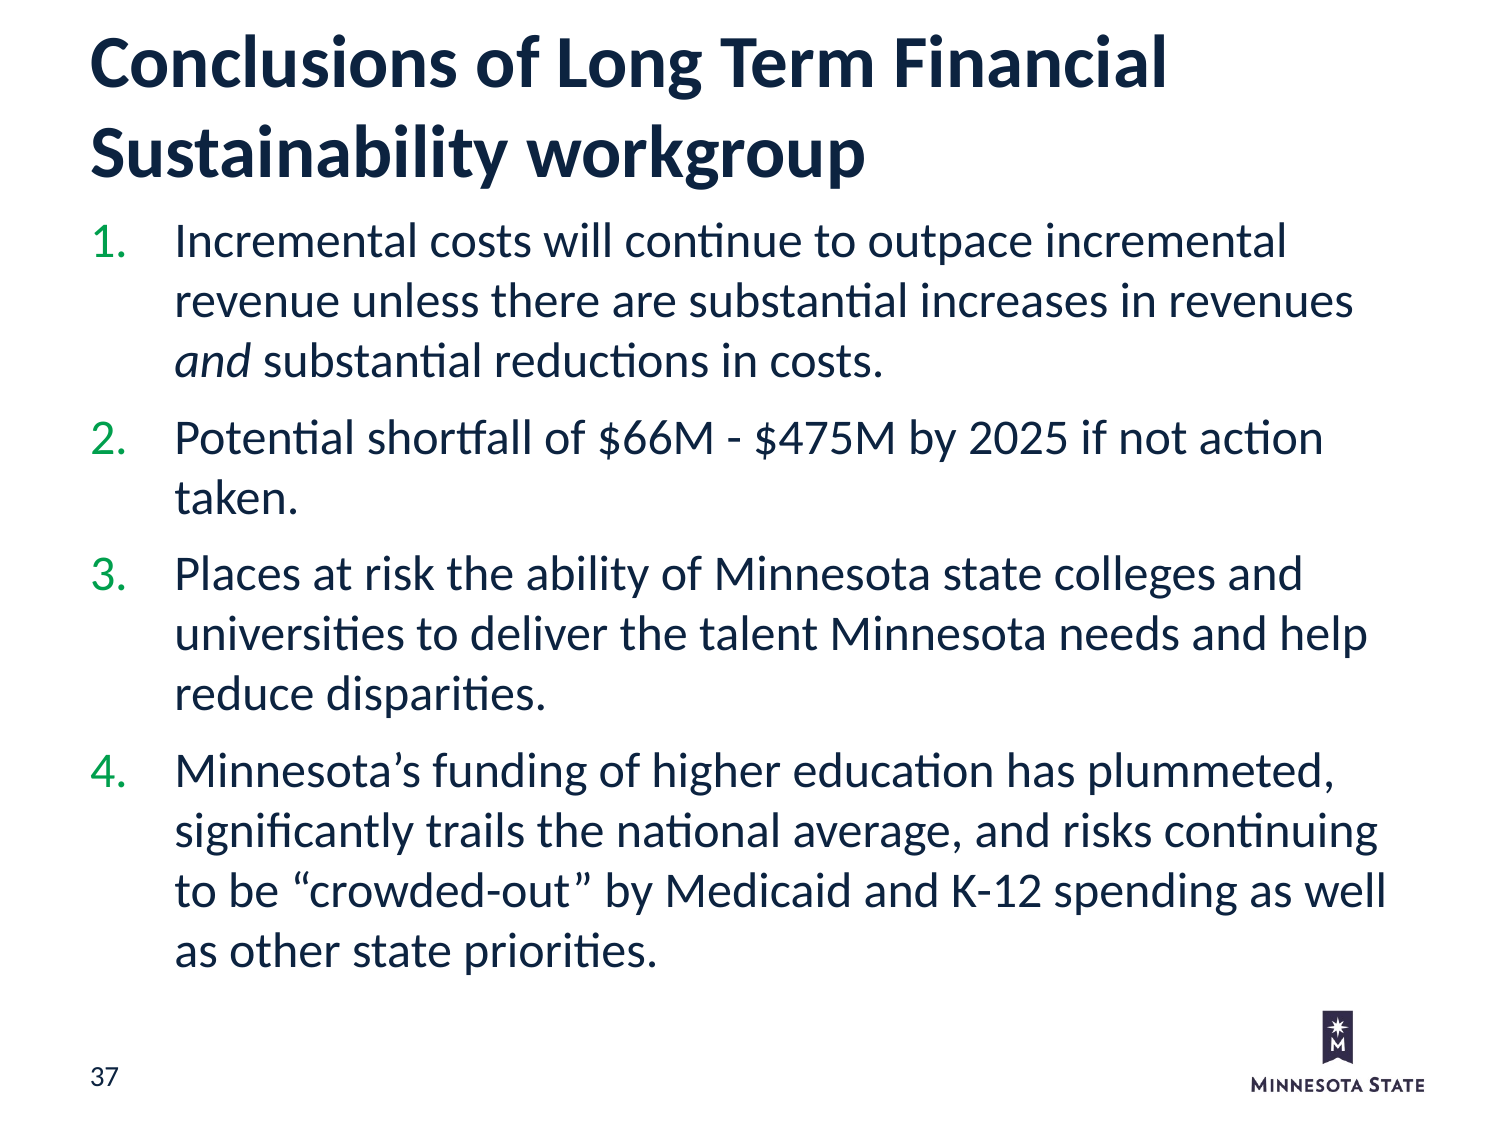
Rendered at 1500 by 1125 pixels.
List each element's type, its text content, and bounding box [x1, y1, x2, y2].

list Incremental costs will continue to outpace incremental revenue unless there are substantial increases in revenues and substantial reductions in costs. Potential shortfall of $66M - $475M by 2025 if not action taken. Places at risk the ability of Minnesota state colleges and universities to deliver the talent Minnesota needs and help reduce disparities. Minnesota’s funding of higher education has plummeted, significantly trails the national average, and risks continuing to be “crowded-out” by Medicaid and K-12 spending as well as other state priorities. [75, 200, 1425, 1050]
list Conclusions of Long Term Financial Sustainability workgroup [75, 24, 1413, 200]
picture [1175, 999, 1500, 1110]
